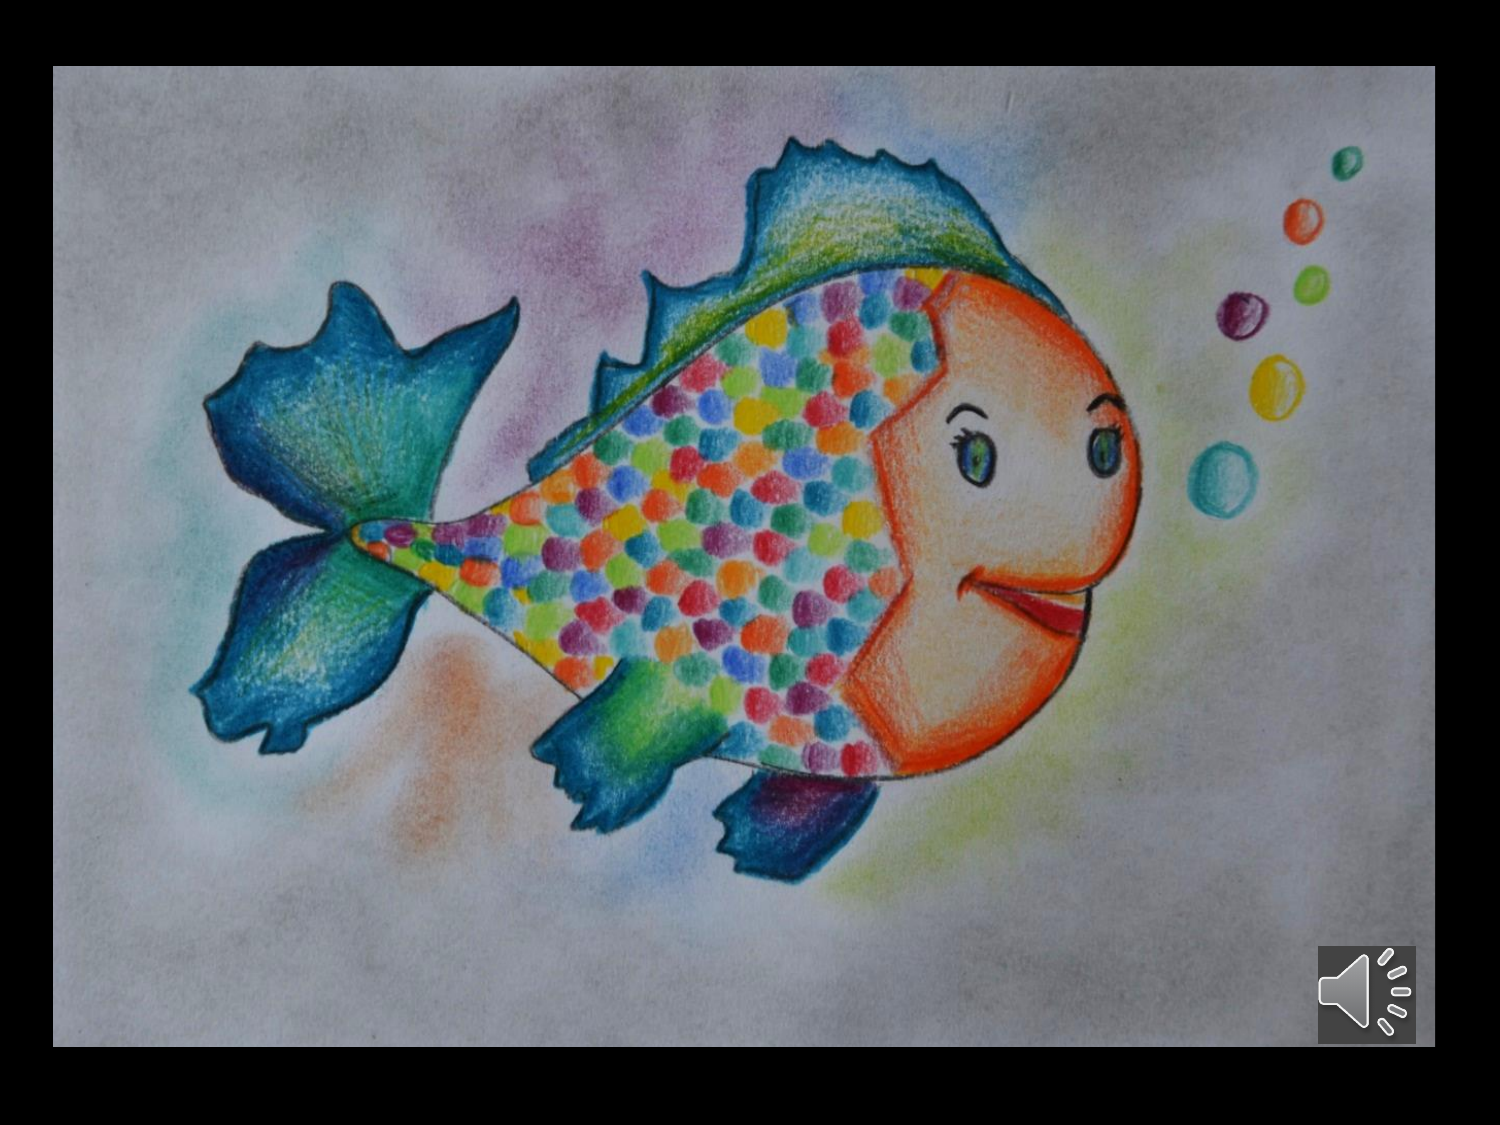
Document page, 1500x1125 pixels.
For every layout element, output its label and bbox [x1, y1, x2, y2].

picture [52, 66, 1436, 1047]
list [1317, 944, 1418, 1045]
